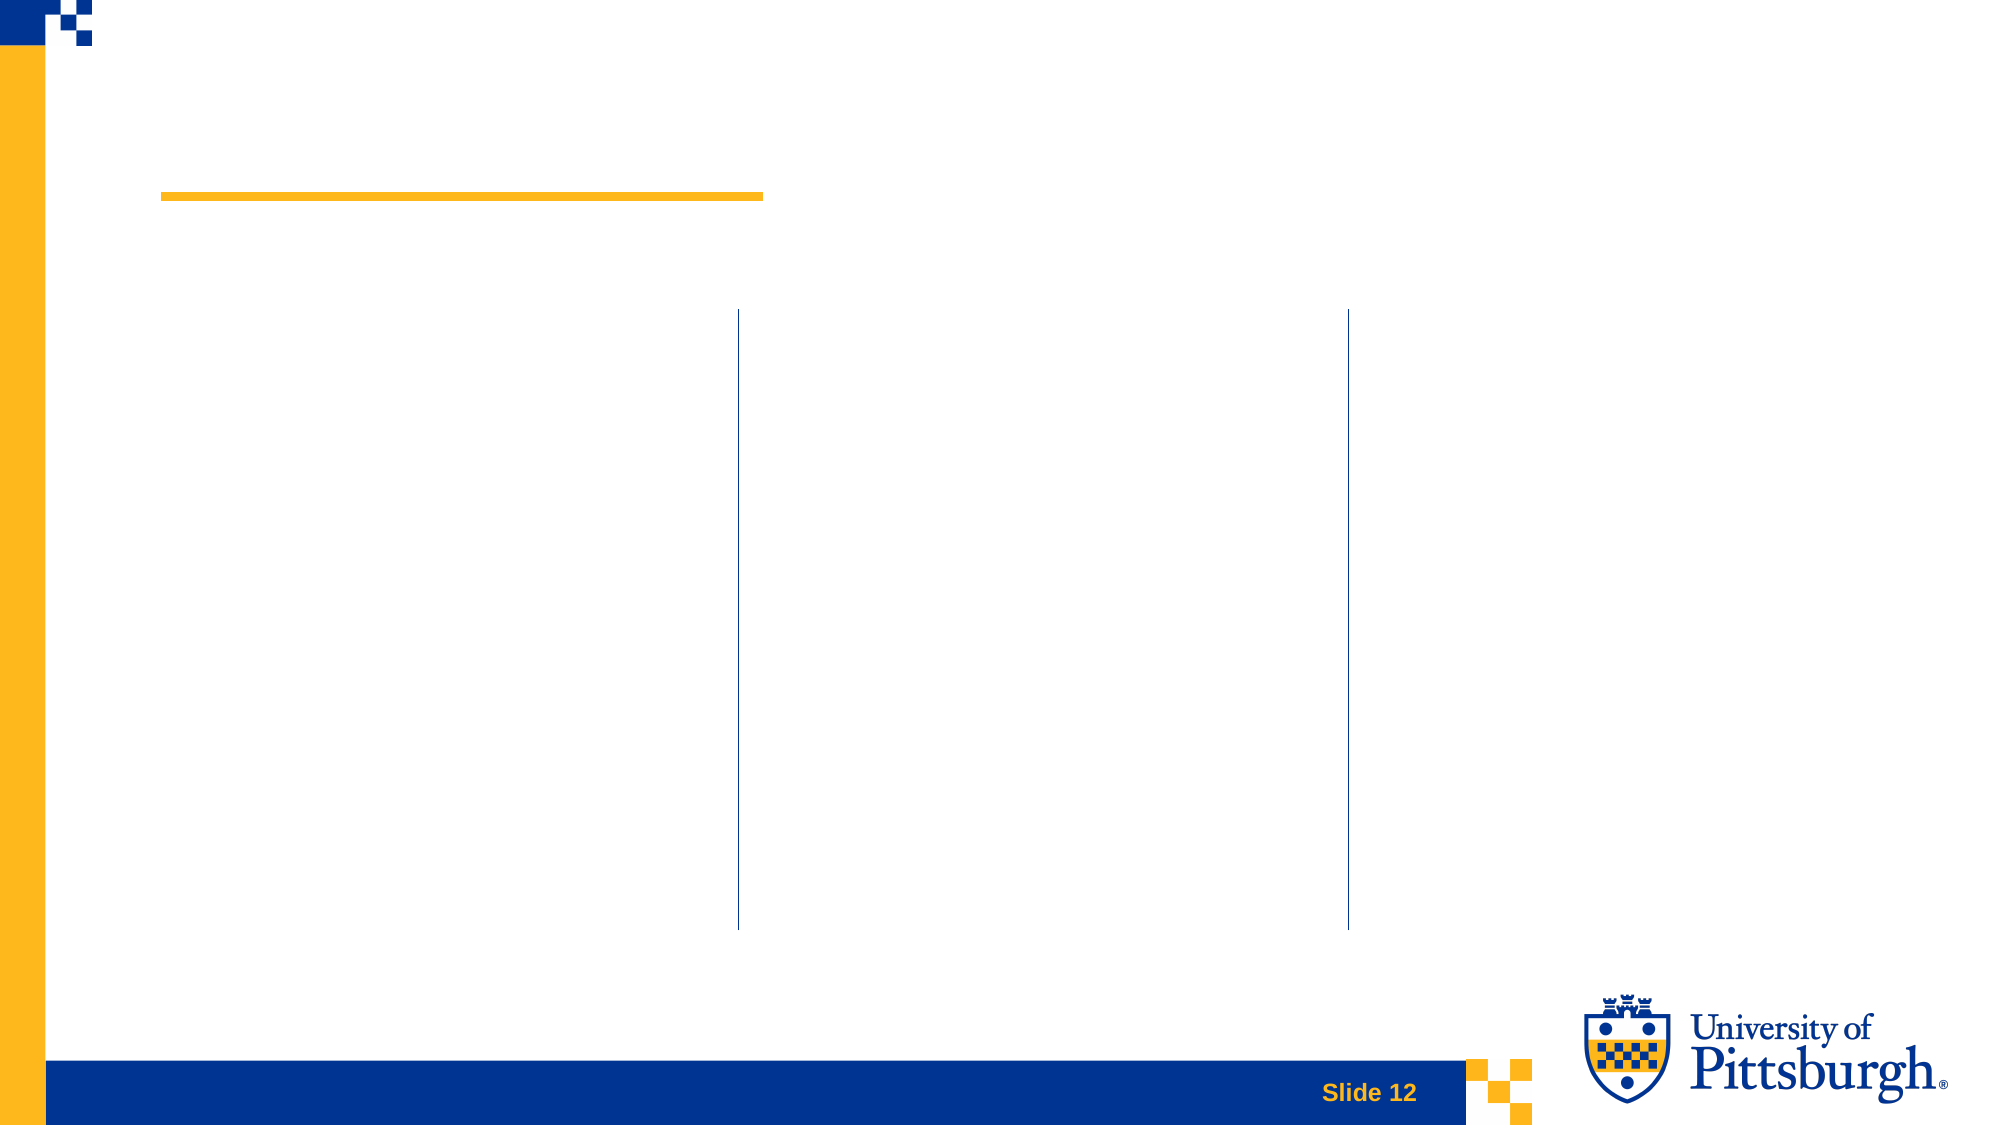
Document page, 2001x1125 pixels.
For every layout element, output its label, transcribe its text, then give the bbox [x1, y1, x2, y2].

picture [46, 0, 92, 46]
slide_number Slide 12 [982, 1061, 1433, 1122]
picture [1577, 991, 1955, 1109]
picture [1466, 1059, 1532, 1125]
